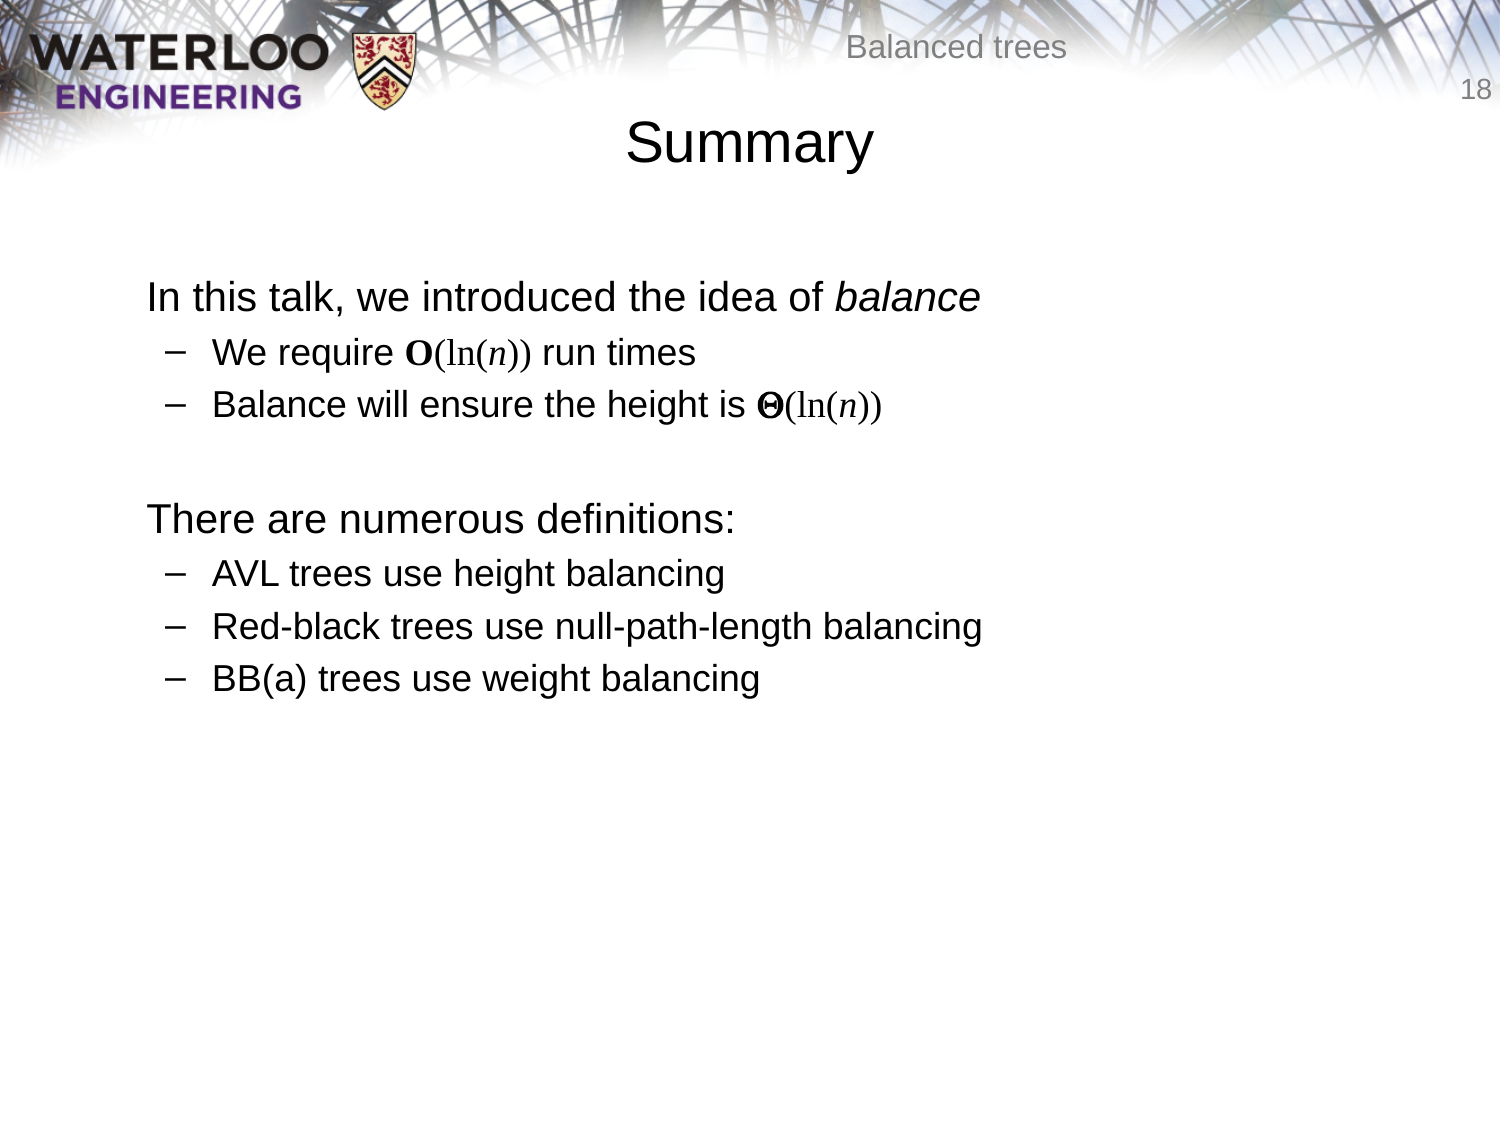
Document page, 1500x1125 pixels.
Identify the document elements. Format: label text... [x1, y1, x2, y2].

title Summary [74, 44, 1426, 233]
list In this talk, we introduced the idea of balance We require O(ln(n)) run times Balance will ensure the height is Q(ln(n)) There are numerous definitions: AVL trees use height balancing Red-black trees use null-path-length balancing BB(a) trees use weight balancing [74, 262, 1426, 1006]
picture [0, 0, 1500, 1125]
